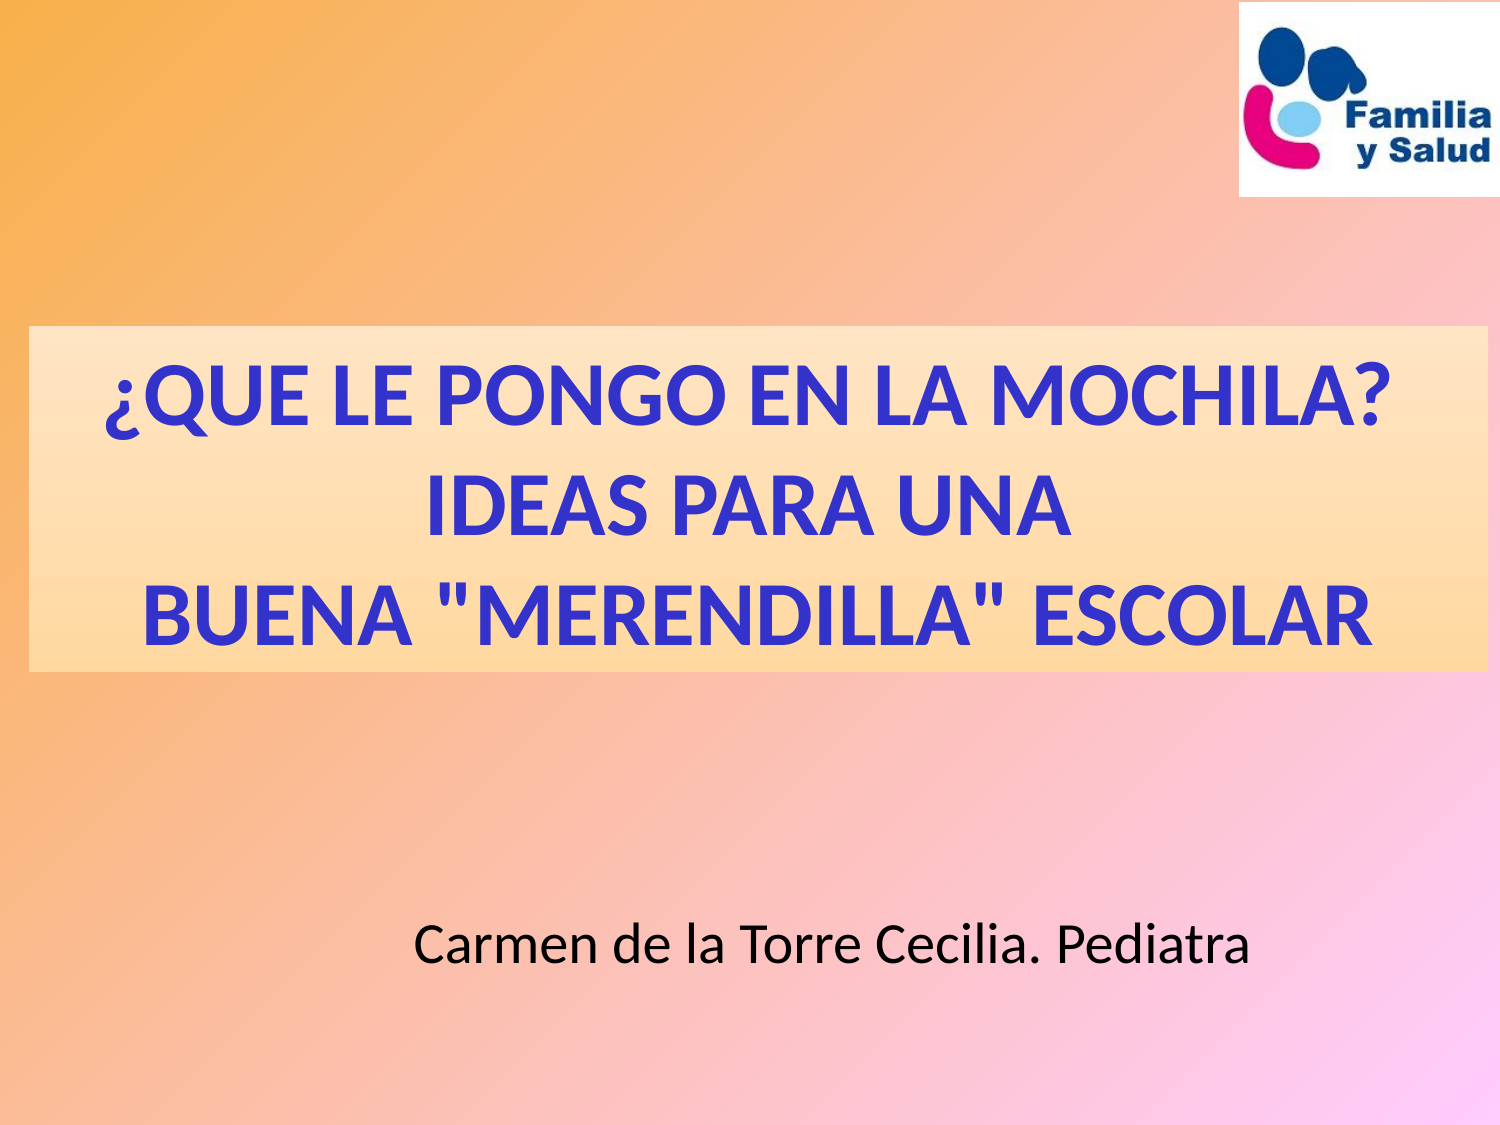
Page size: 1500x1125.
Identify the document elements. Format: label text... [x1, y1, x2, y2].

text_box ¿QUE LE PONGO EN LA MOCHILA? IDEAS PARA UNA BUENA "MERENDILLA" ESCOLAR [29, 326, 1489, 672]
title Carmen de la Torre Cecilia. Pediatra [348, 846, 1317, 1034]
picture [1239, 2, 1500, 197]
